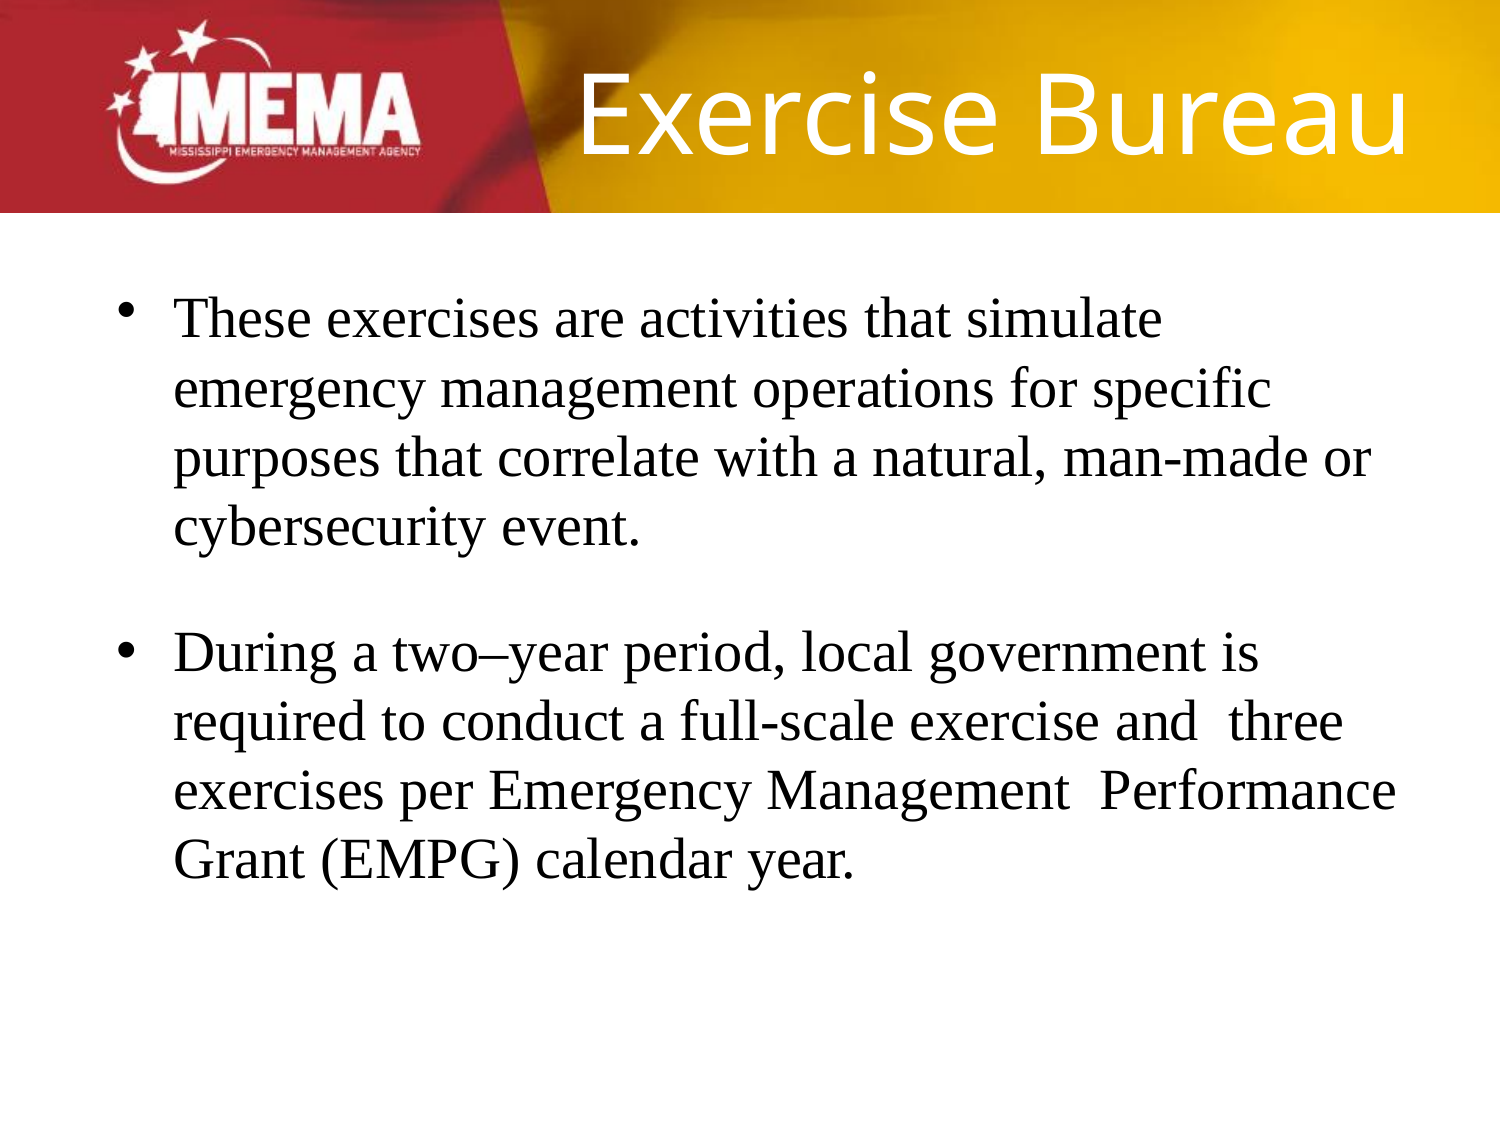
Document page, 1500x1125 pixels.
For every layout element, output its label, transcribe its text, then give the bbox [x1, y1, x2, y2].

picture [0, 0, 1500, 213]
text_box These exercises are activities that simulate emergency management operations for specific purposes that correlate with a natural, man-made or cybersecurity event. During a two–year period, local government is required to conduct a full-scale exercise and three exercises per Emergency Management Performance Grant (EMPG) calendar year. [99, 275, 1450, 901]
